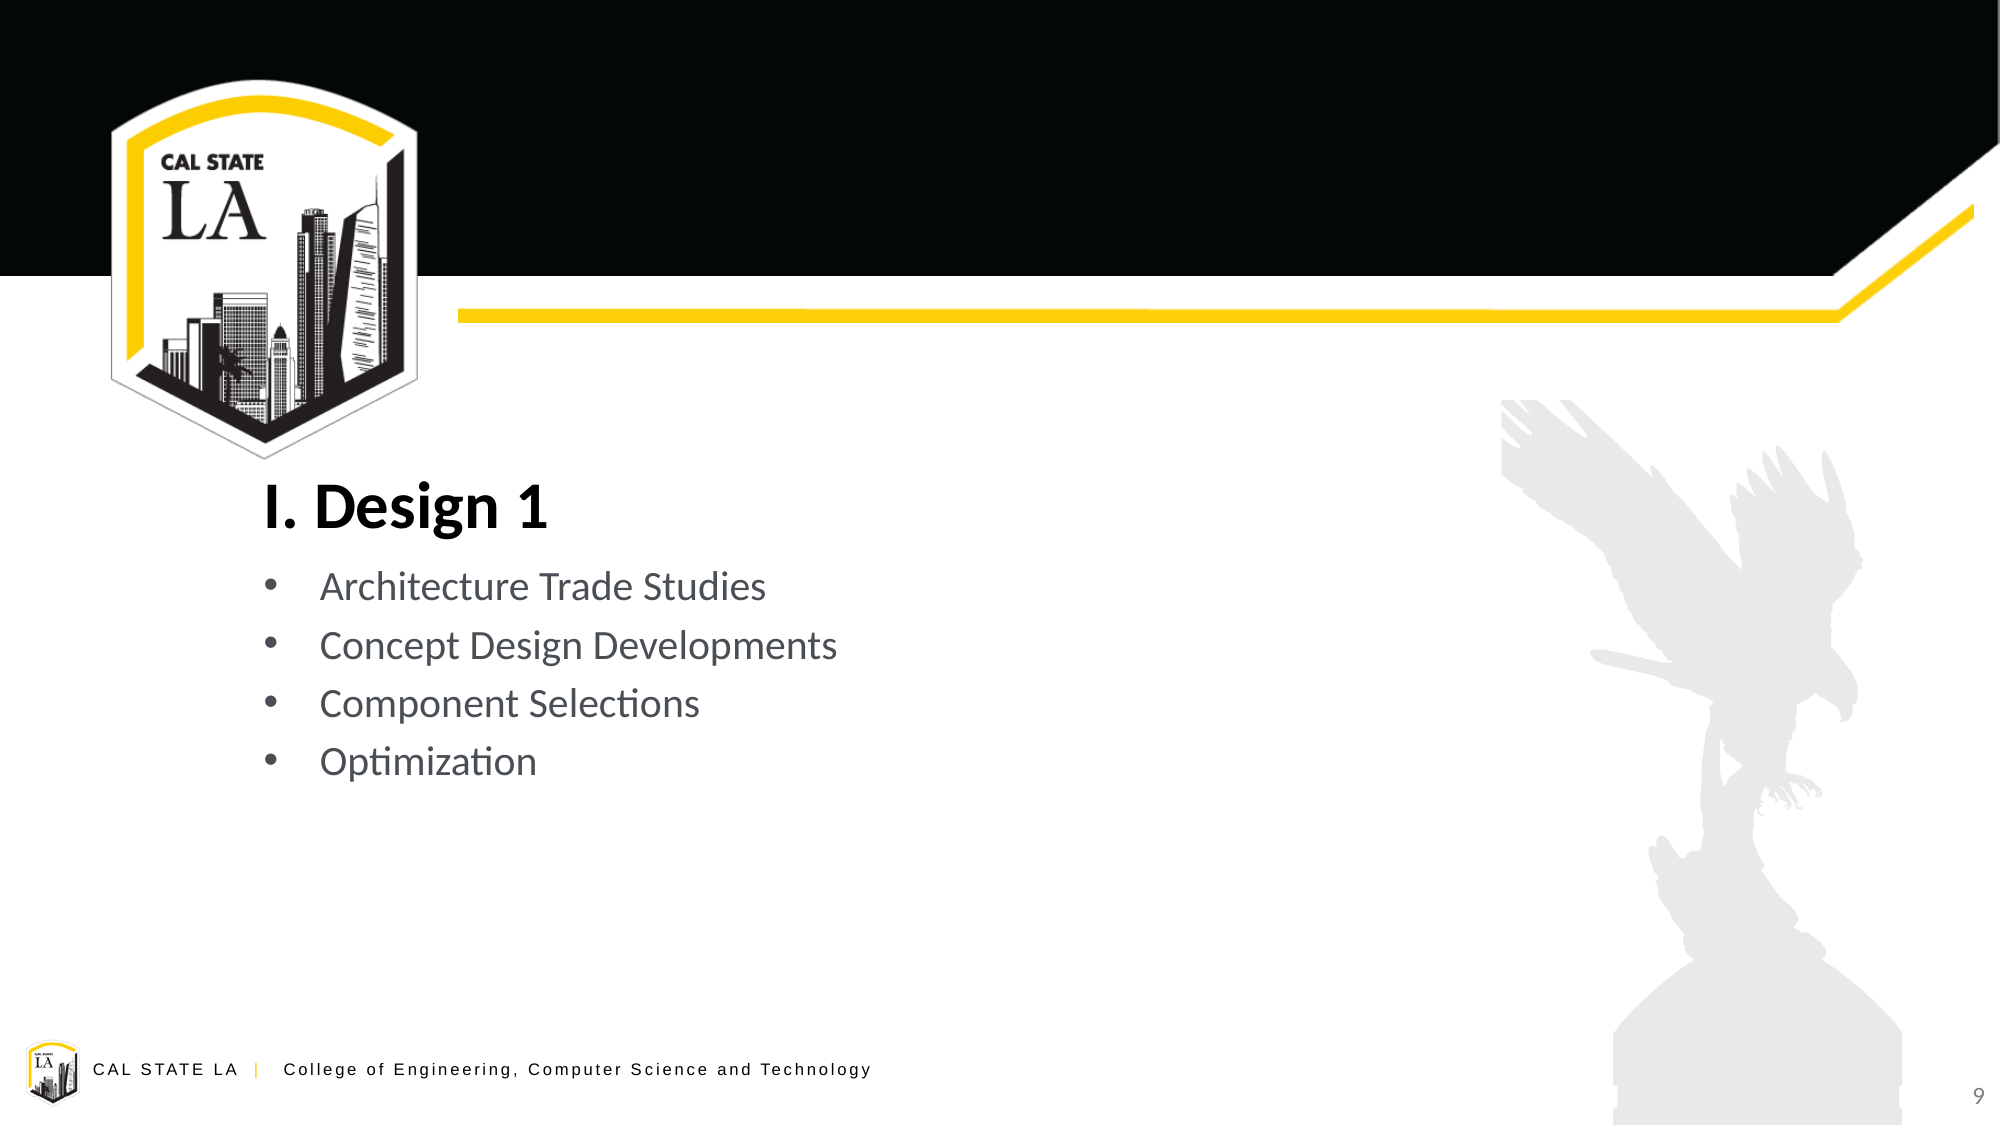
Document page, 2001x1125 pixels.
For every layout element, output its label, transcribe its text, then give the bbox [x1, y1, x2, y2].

title I. Design 1 [248, 441, 1486, 551]
picture [17, 1032, 88, 1107]
subtitle Architecture Trade Studies Concept Design Developments Component Selections Optimization [248, 551, 1486, 921]
slide_number 9 [1533, 1065, 2000, 1125]
picture [0, 0, 2000, 464]
